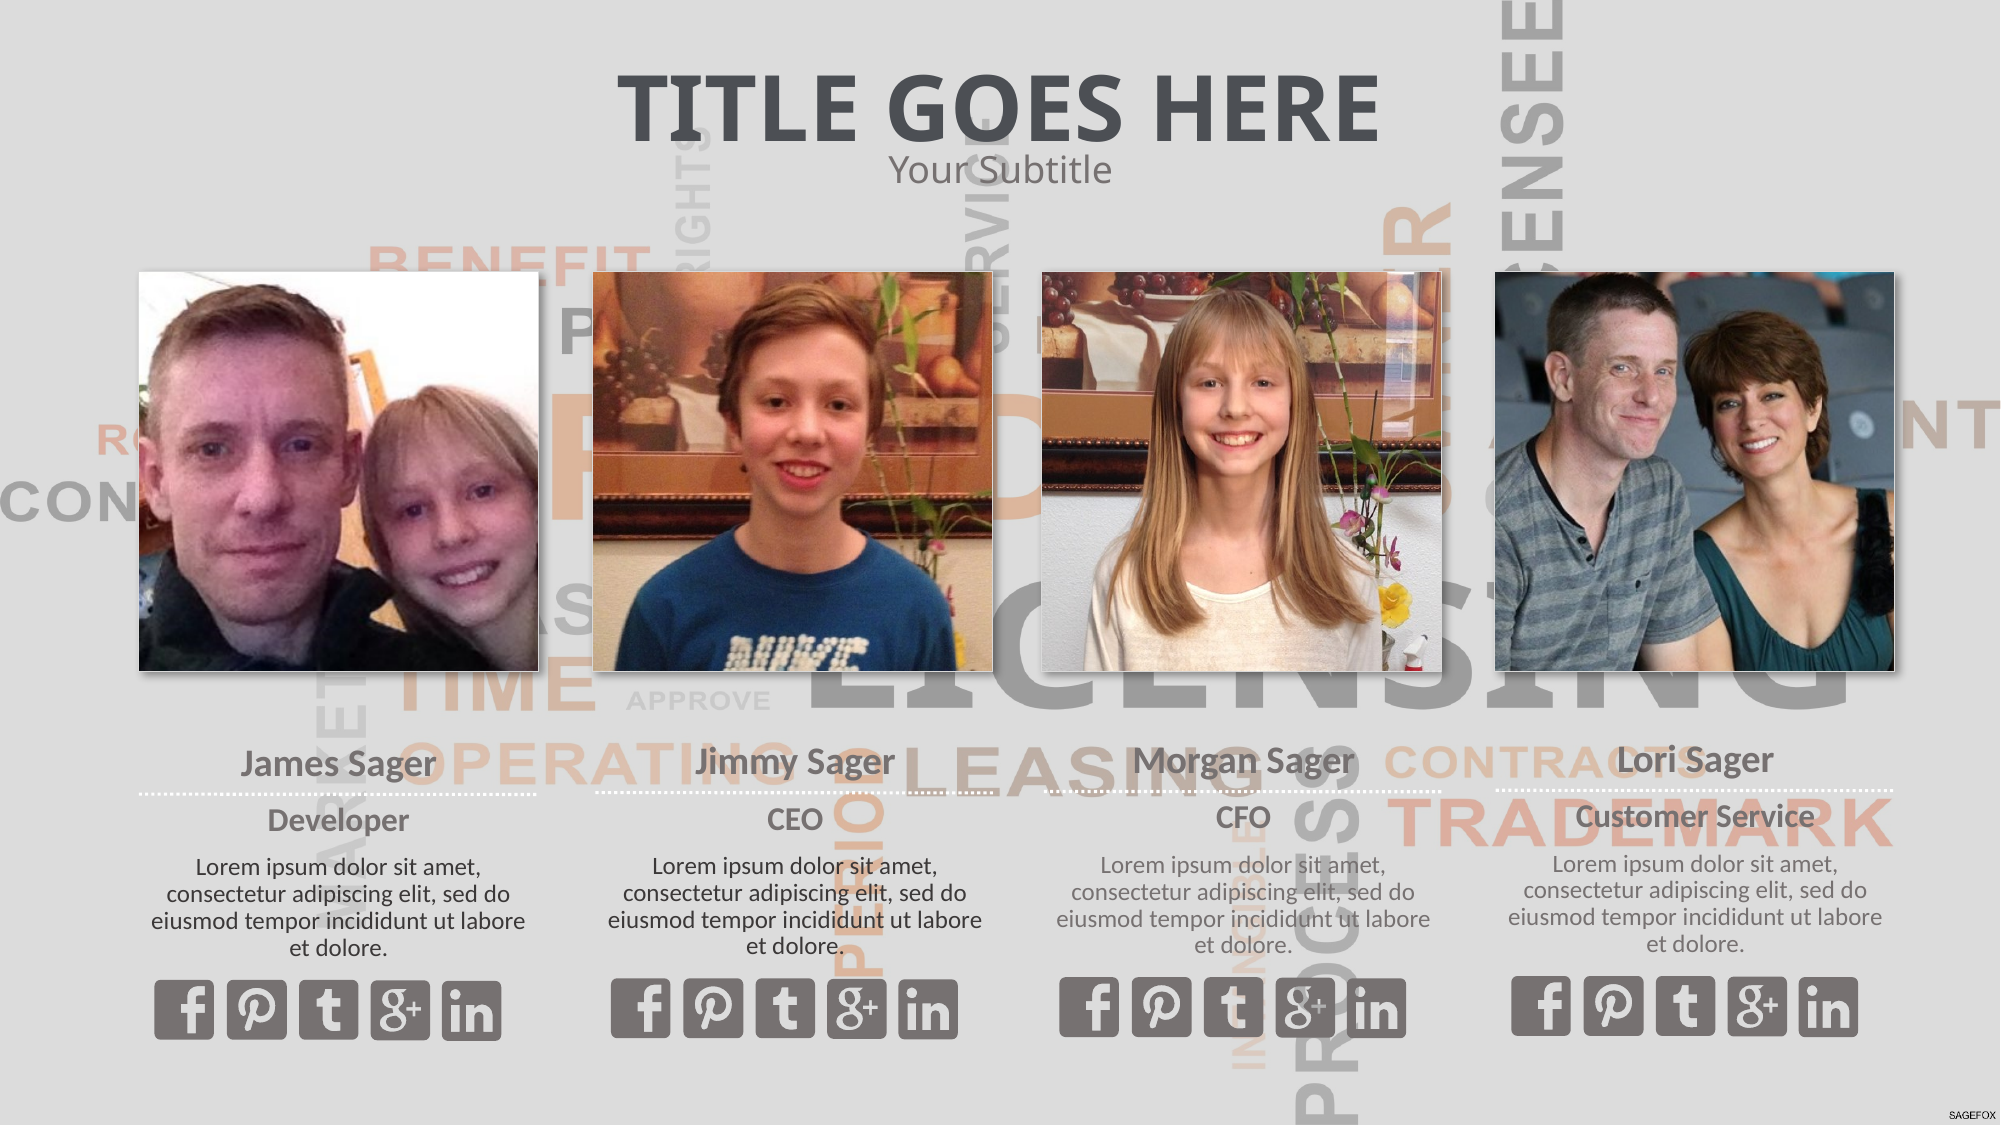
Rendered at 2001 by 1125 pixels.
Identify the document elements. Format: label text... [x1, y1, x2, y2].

text_box CFO [1068, 797, 1419, 840]
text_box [610, 978, 958, 1040]
text_box Developer [163, 799, 514, 842]
text_box Lorem ipsum dolor sit amet, consectetur adipiscing elit, sed do eiusmod tempor incididunt ut labore et dolore. [138, 854, 539, 968]
text_box Jimmy Sager [620, 740, 971, 784]
text_box Lori Sager [1520, 738, 1871, 781]
text_box Lorem ipsum dolor sit amet, consectetur adipiscing elit, sed do eiusmod tempor incididunt ut labore et dolore. [595, 852, 996, 966]
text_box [548, 42, 1452, 199]
picture [1925, 0, 2001, 1125]
text_box Lorem ipsum dolor sit amet, consectetur adipiscing elit, sed do eiusmod tempor incididunt ut labore et dolore. [1495, 850, 1896, 964]
text_box [138, 270, 540, 672]
text_box [1494, 271, 1896, 673]
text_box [1059, 977, 1407, 1039]
text_box James Sager [163, 742, 514, 785]
text_box Morgan Sager [1068, 739, 1419, 782]
text_box [1040, 270, 1442, 672]
text_box [591, 270, 993, 672]
text_box Customer Service [1520, 796, 1871, 839]
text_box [1511, 976, 1859, 1038]
text_box CEO [620, 798, 971, 841]
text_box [154, 979, 502, 1041]
text_box Lorem ipsum dolor sit amet, consectetur adipiscing elit, sed do eiusmod tempor incididunt ut labore et dolore. [1043, 851, 1444, 965]
